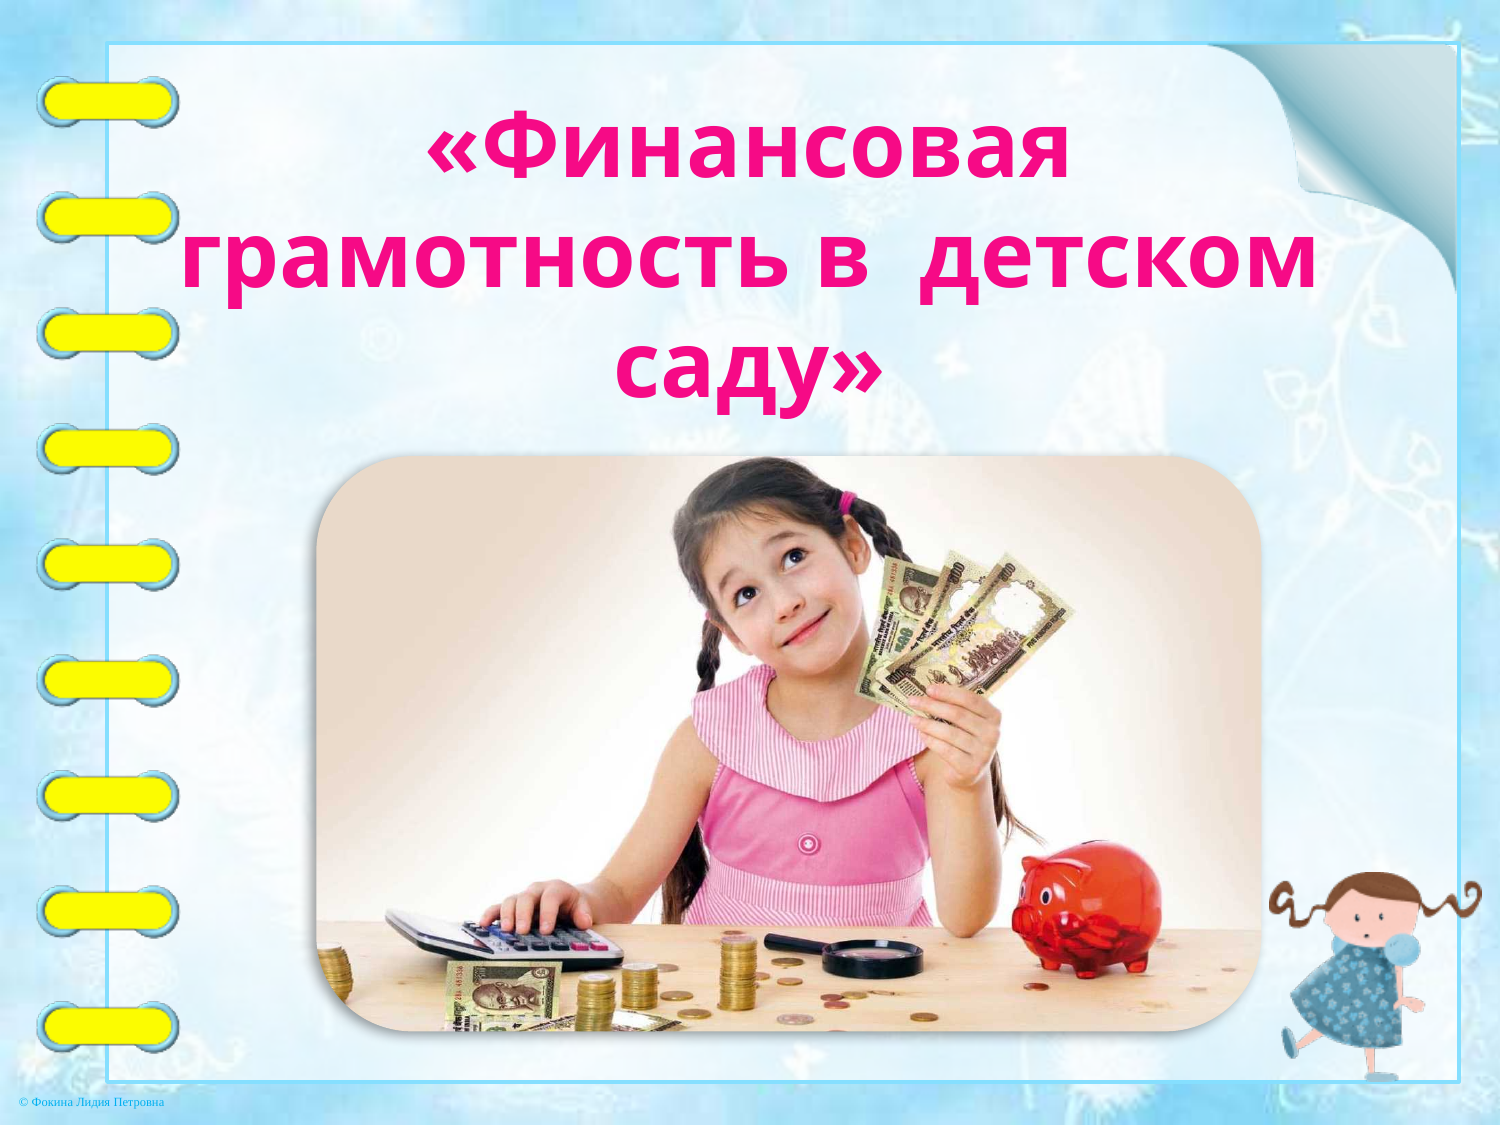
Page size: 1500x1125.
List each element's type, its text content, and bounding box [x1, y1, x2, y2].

title «Финансовая грамотность в детском саду» [112, 78, 1388, 445]
picture [0, 0, 1500, 1125]
